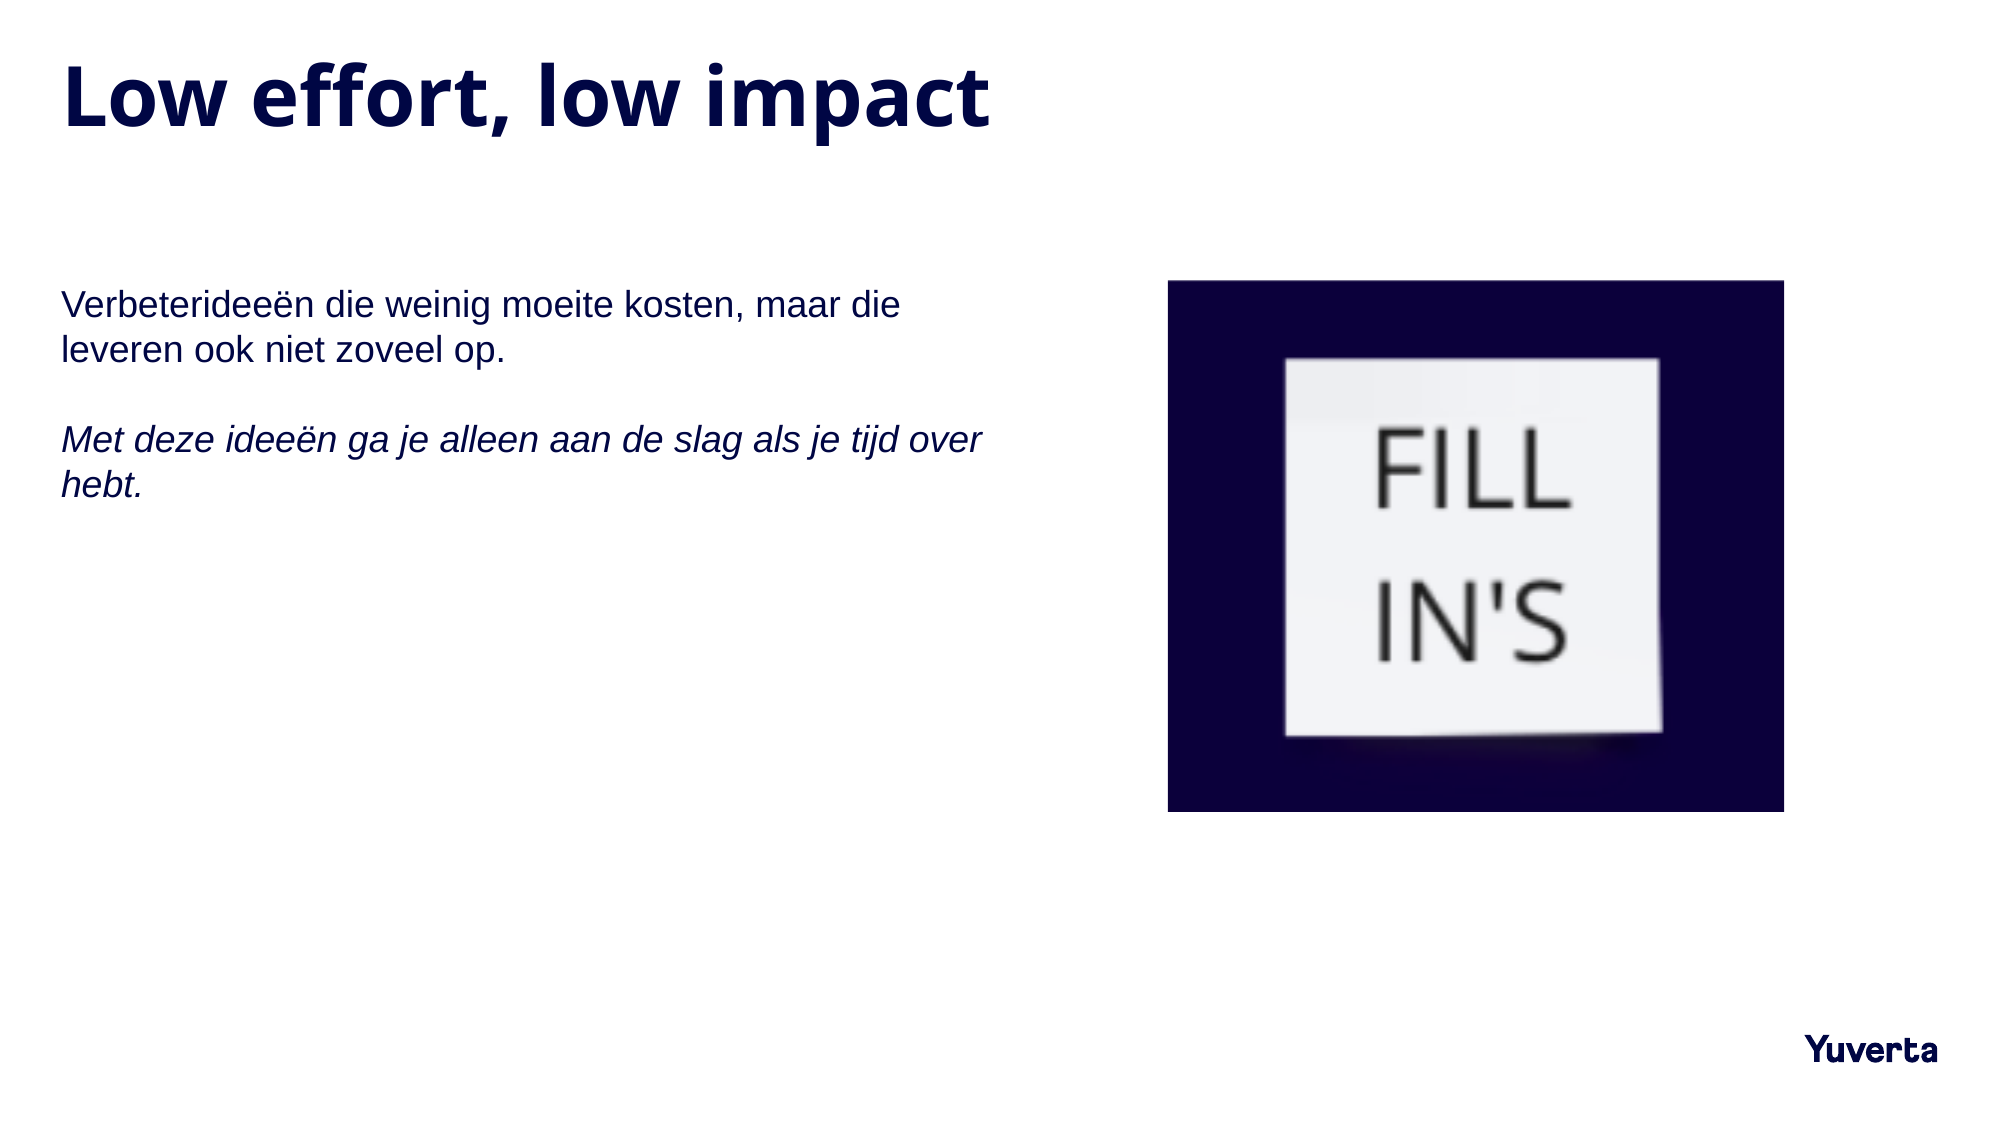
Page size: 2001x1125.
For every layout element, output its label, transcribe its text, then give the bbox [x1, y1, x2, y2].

picture [1167, 280, 1785, 812]
list Verbeterideeën die weinig moeite kosten, maar die leveren ook niet zoveel op. Met deze ideeën ga je alleen aan de slag als je tijd over hebt. [60, 280, 987, 1006]
title Low effort, low impact [60, 48, 1938, 239]
